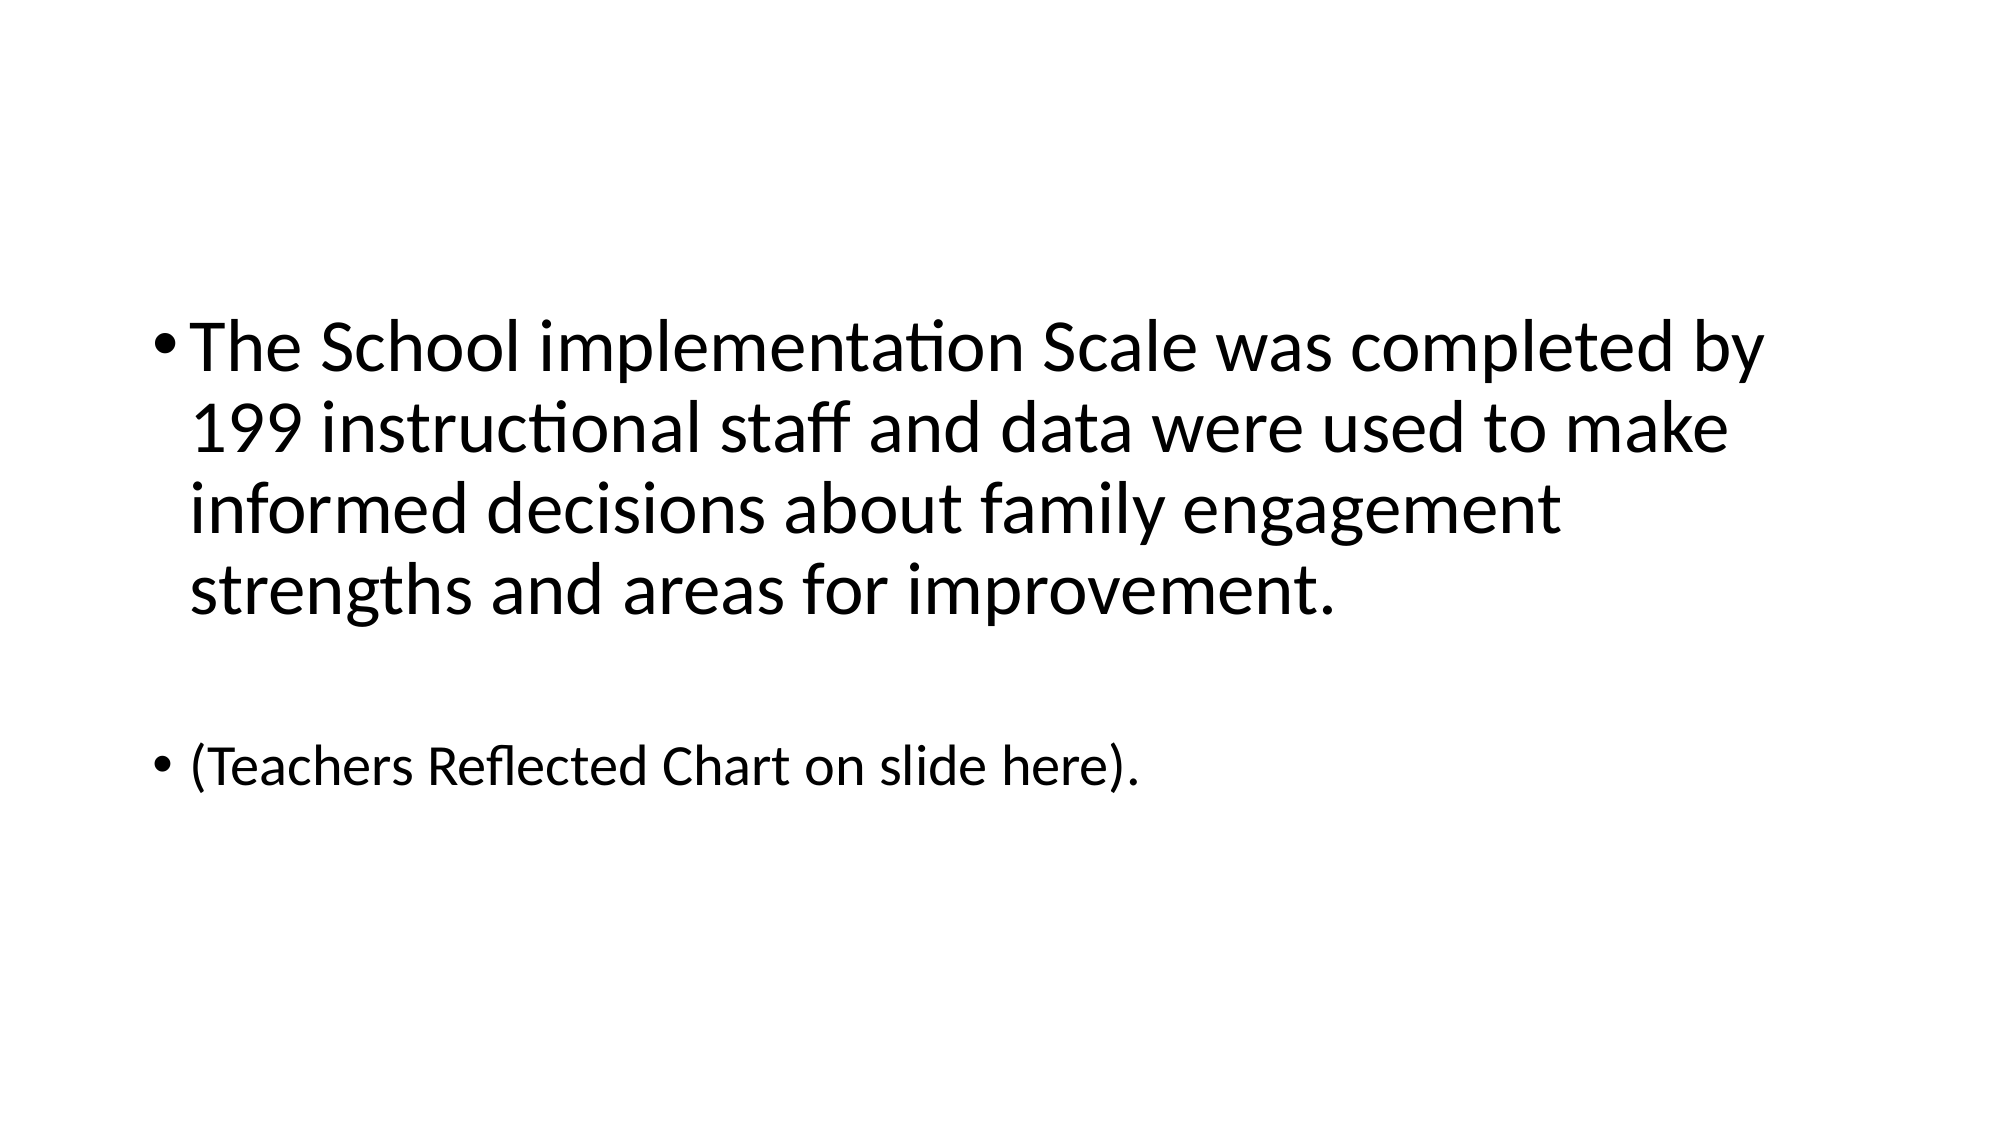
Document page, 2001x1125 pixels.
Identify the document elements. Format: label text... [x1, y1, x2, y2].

list The School implementation Scale was completed by 199 instructional staff and data were used to make informed decisions about family engagement strengths and areas for improvement. (Teachers Reflected Chart on slide here). [137, 299, 1863, 1014]
